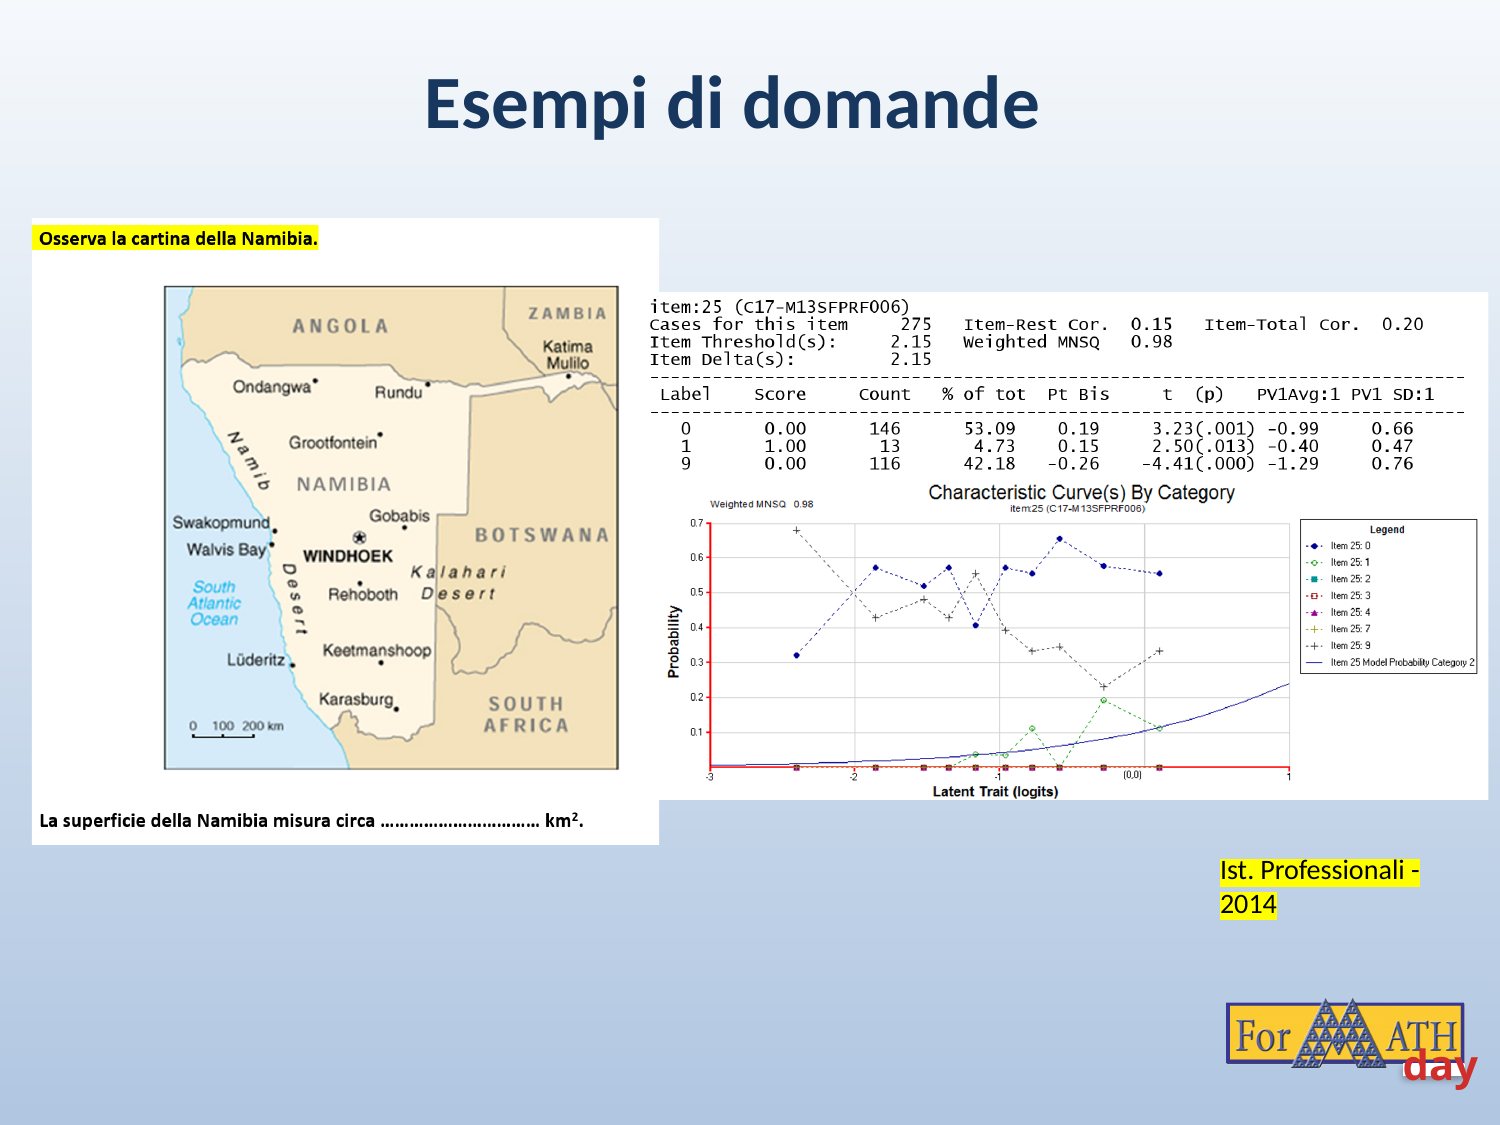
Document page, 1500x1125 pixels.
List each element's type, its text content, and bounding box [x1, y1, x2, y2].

picture [639, 292, 1489, 800]
text_box Ist. Professionali - 2014 [1205, 844, 1466, 927]
picture [1226, 997, 1465, 1077]
title Esempi di domande [75, 45, 1425, 152]
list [31, 218, 660, 845]
